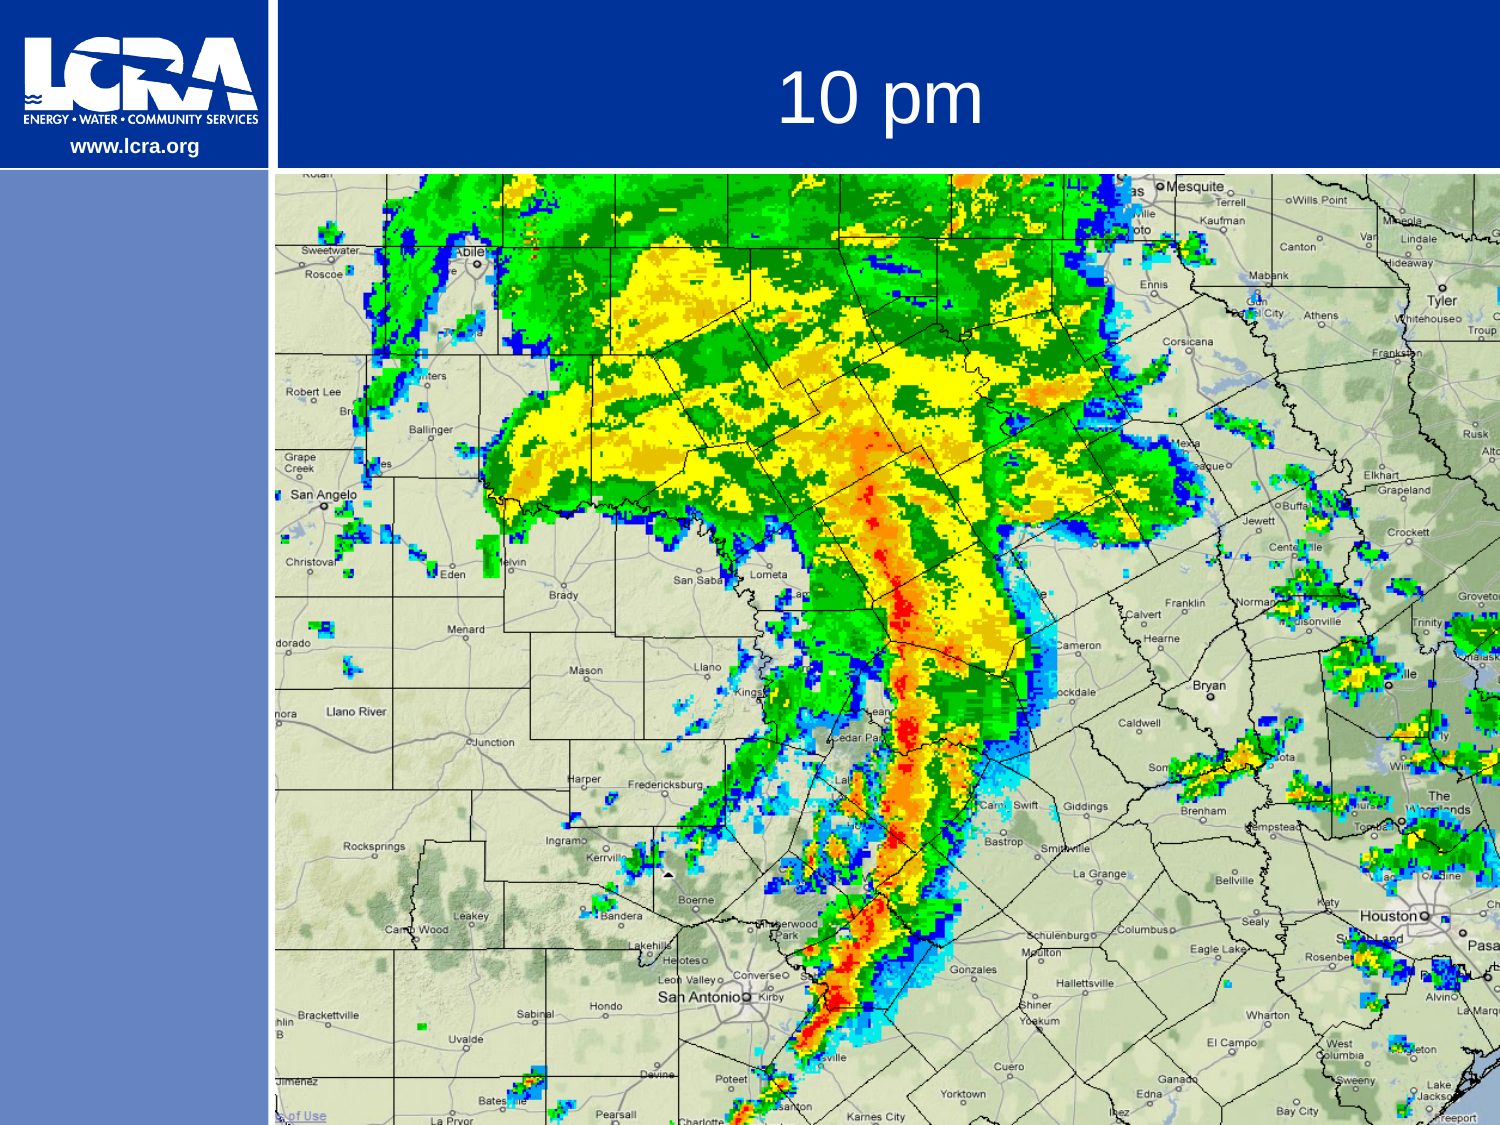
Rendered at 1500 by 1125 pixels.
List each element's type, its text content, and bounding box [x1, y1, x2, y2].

title 10 pm [287, 24, 1476, 164]
picture [274, 174, 1500, 1125]
picture [24, 37, 258, 124]
